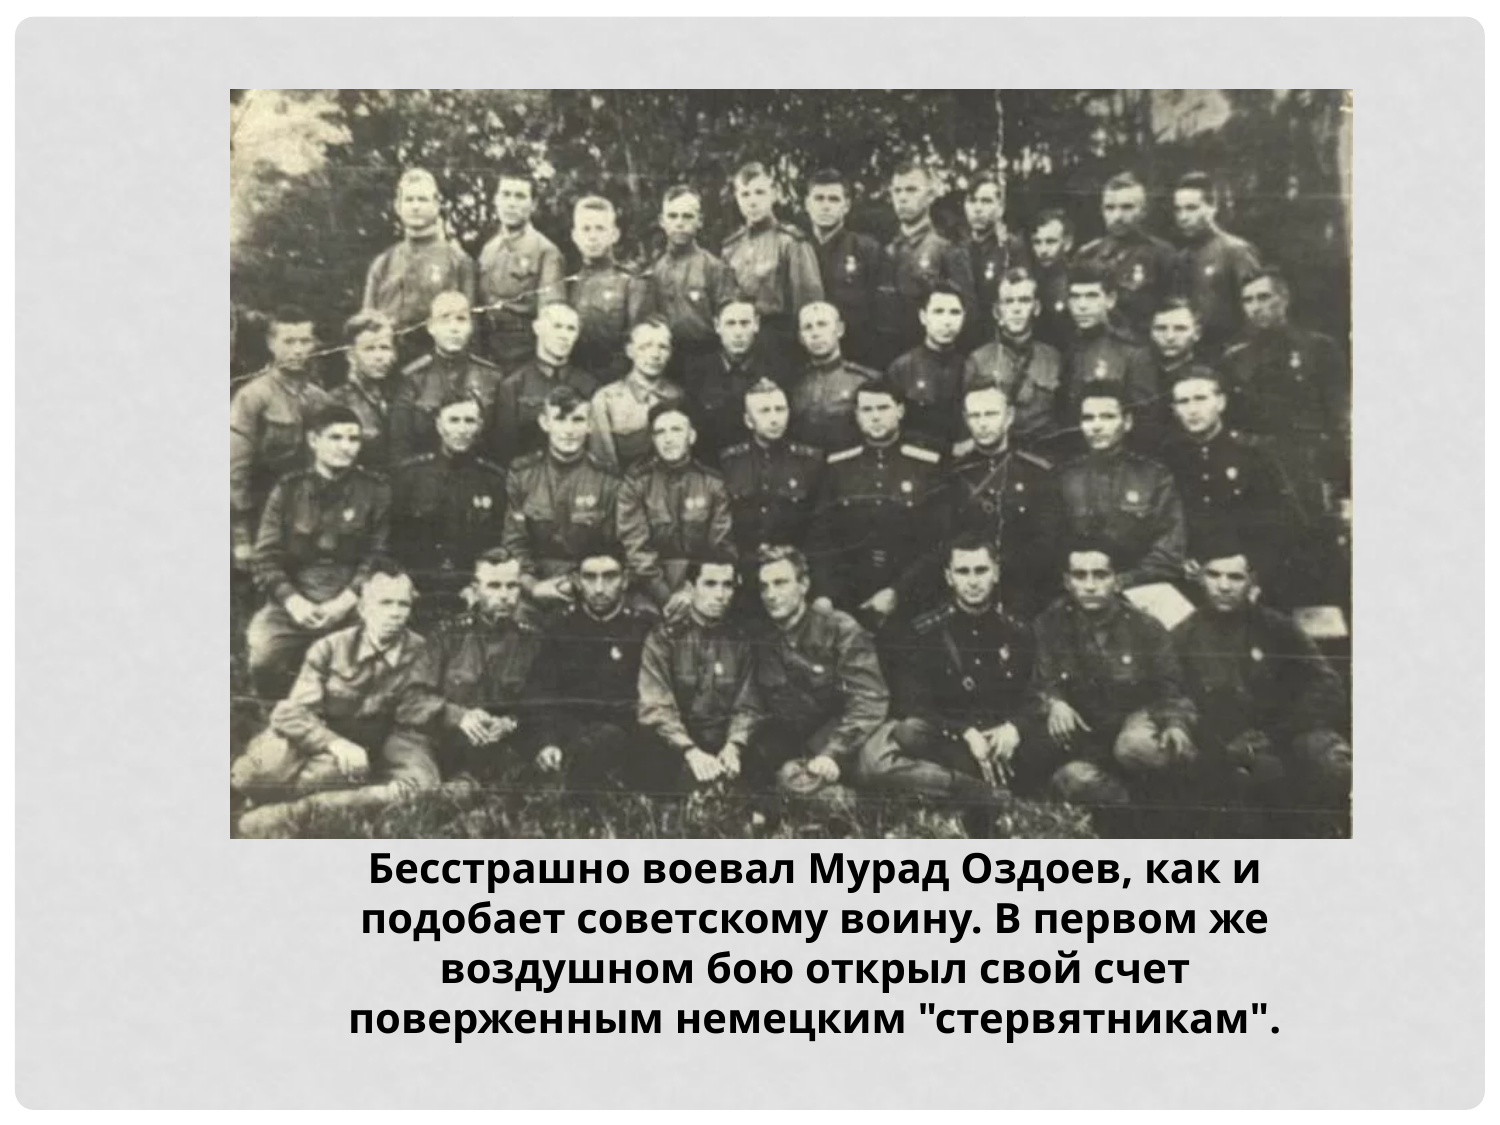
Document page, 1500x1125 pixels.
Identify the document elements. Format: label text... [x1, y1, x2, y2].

text_box Бесстрашно воевал Мурад Оздоев, как и подобает советскому воину. В первом же воздушном бою открыл свой счет поверженным немецким "стервятникам". [324, 839, 1306, 1049]
picture [229, 89, 1353, 839]
